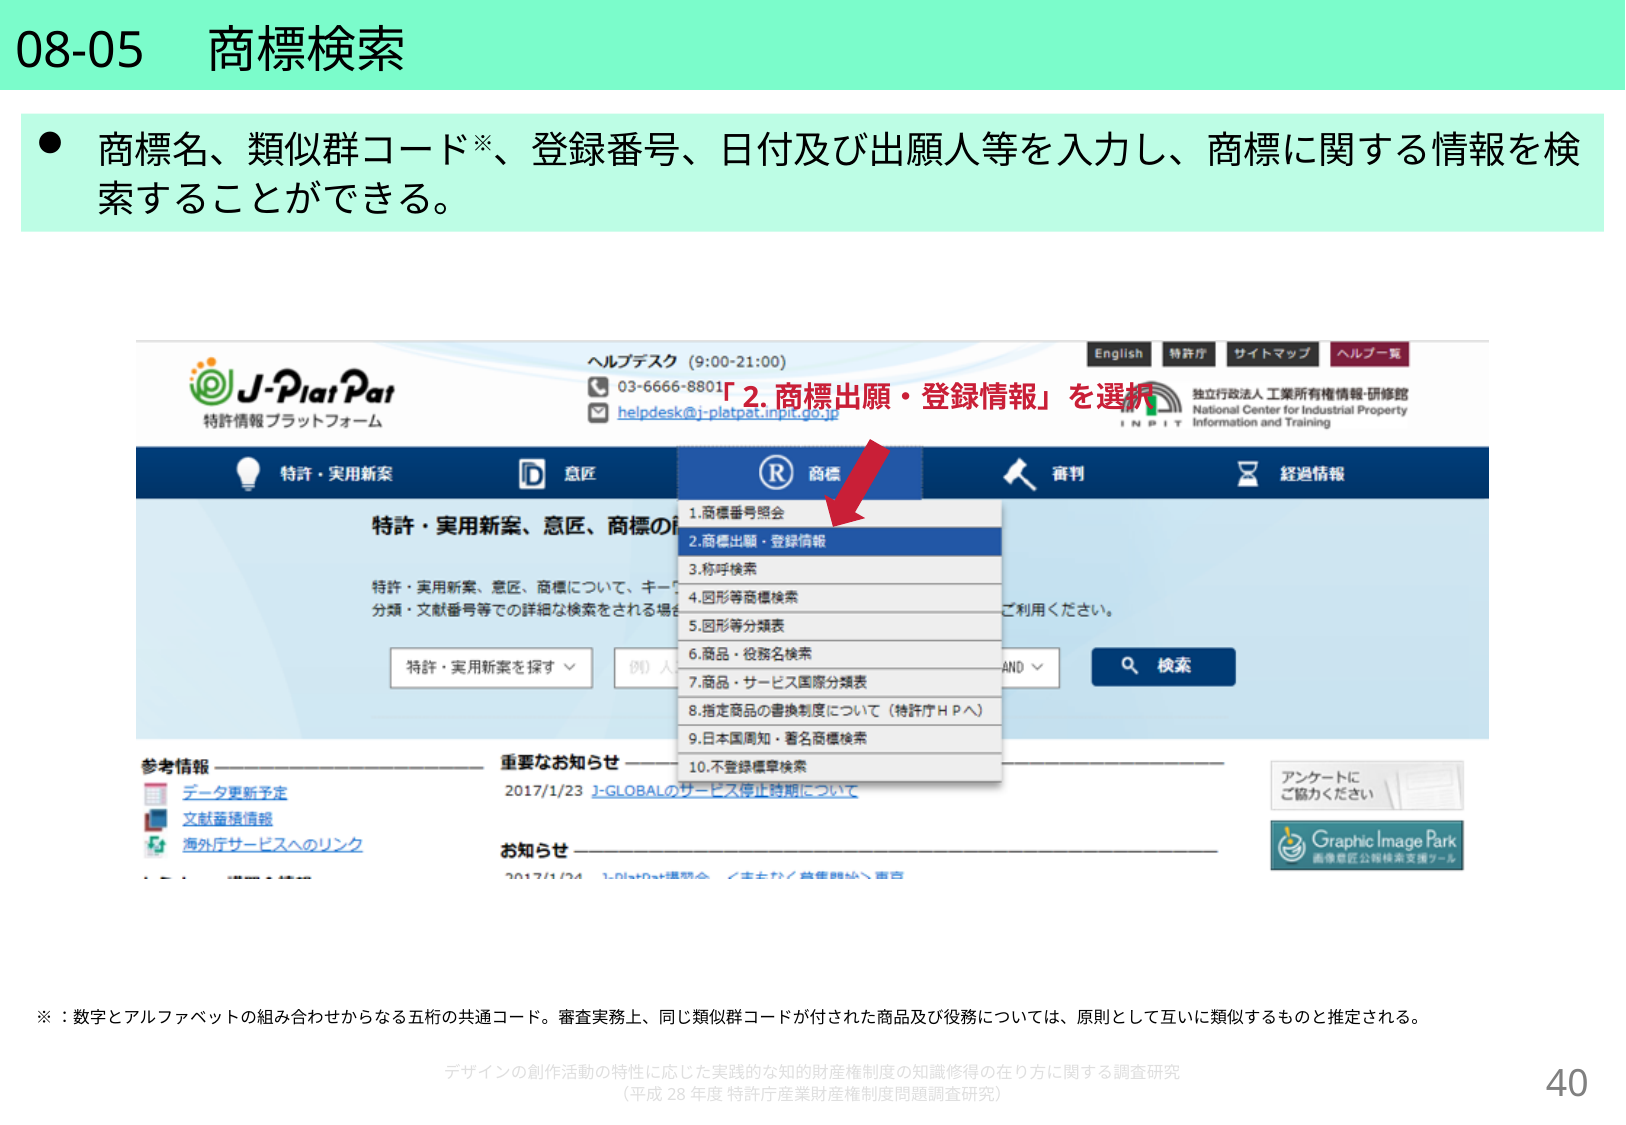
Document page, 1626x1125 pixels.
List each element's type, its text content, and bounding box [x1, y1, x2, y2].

list 商標名、類似群コード※、登録番号、日付及び出願人等を入力し、商標に関する情報を検索することができる。 [21, 113, 1604, 232]
title 08-05 商標検索 [0, 0, 1625, 90]
text_box ※：数字とアルファベットの組み合わせからなる五桁の共通コード。審査実務上、同じ類似群コードが付された商品及び役務については、原則として互いに類似するものと推定される。 [19, 985, 1606, 1037]
picture [135, 340, 1489, 879]
footer デザインの創作活動の特性に応じた実践的な知的財産権制度の知識修得の在り方に関する調査研究 （平成28年度 特許庁産業財産権制度問題調査研究） [21, 1058, 1604, 1106]
